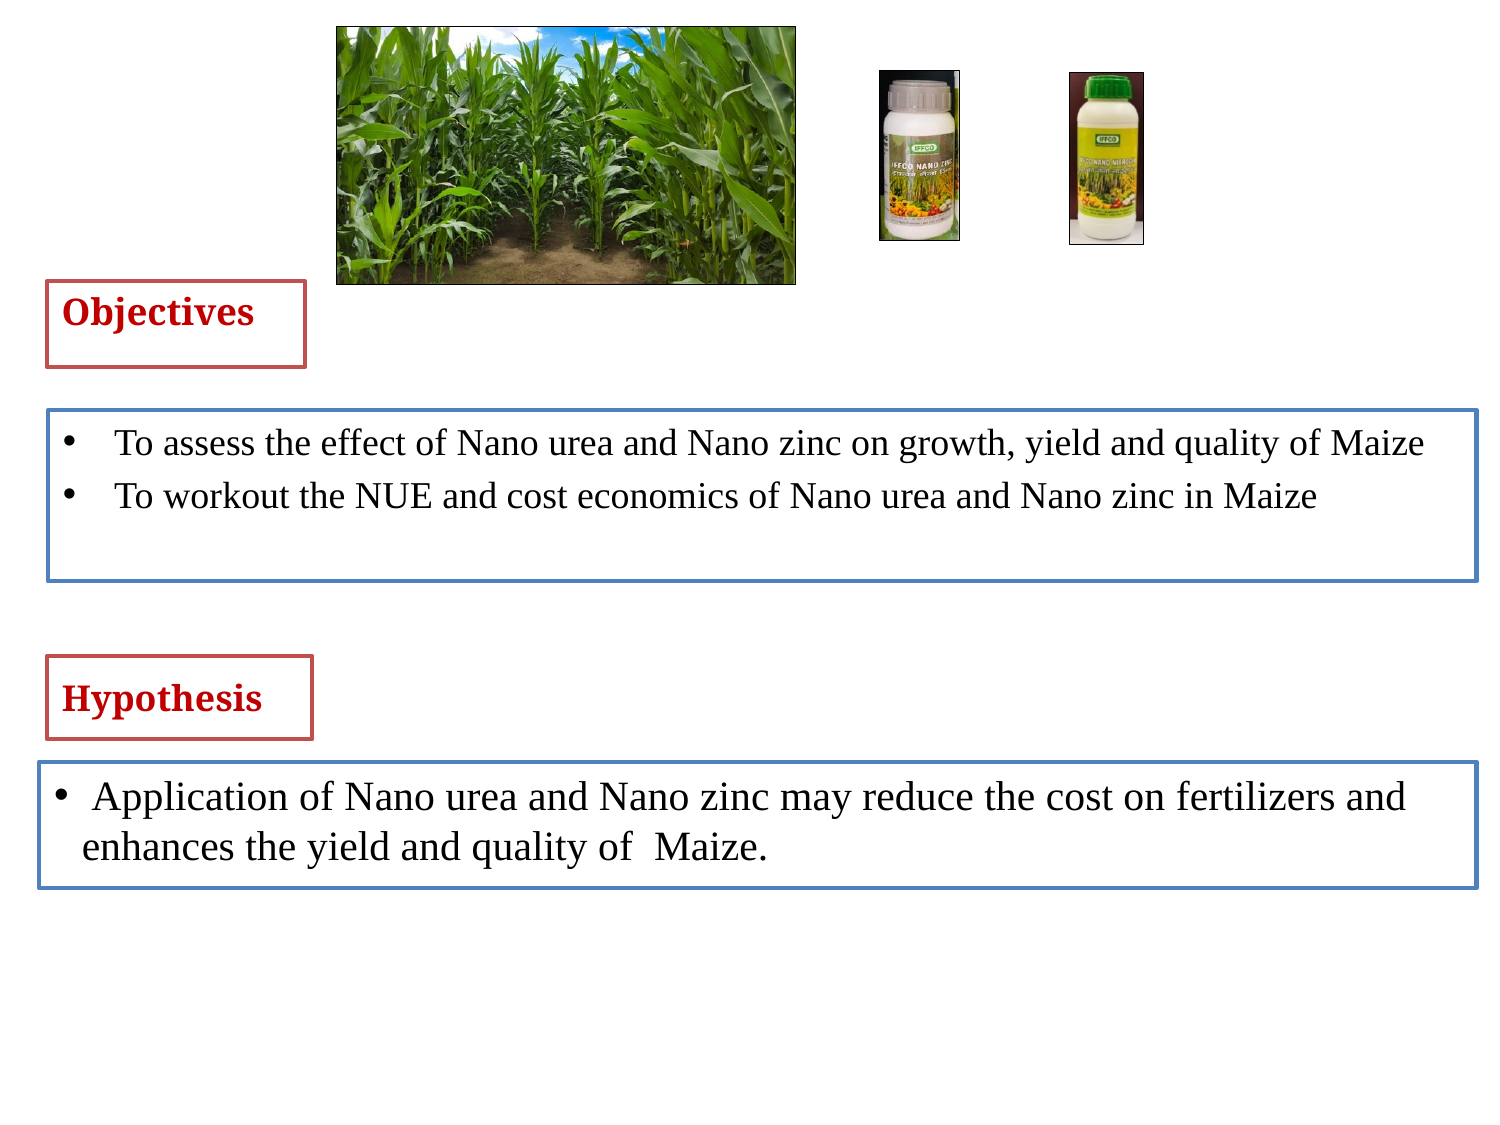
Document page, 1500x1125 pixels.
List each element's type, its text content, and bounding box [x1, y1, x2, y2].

picture [336, 25, 796, 285]
picture [1069, 71, 1144, 244]
picture [879, 69, 959, 241]
text_box Application of Nano urea and Nano zinc may reduce the cost on fertilizers and enhances the yield and quality of Maize. [37, 760, 1479, 890]
text_box Hypothesis [45, 654, 314, 741]
text_box Objectives [45, 279, 307, 369]
text_box To assess the effect of Nano urea and Nano zinc on growth, yield and quality of Maize To workout the NUE and cost economics of Nano urea and Nano zinc in Maize [46, 408, 1479, 583]
